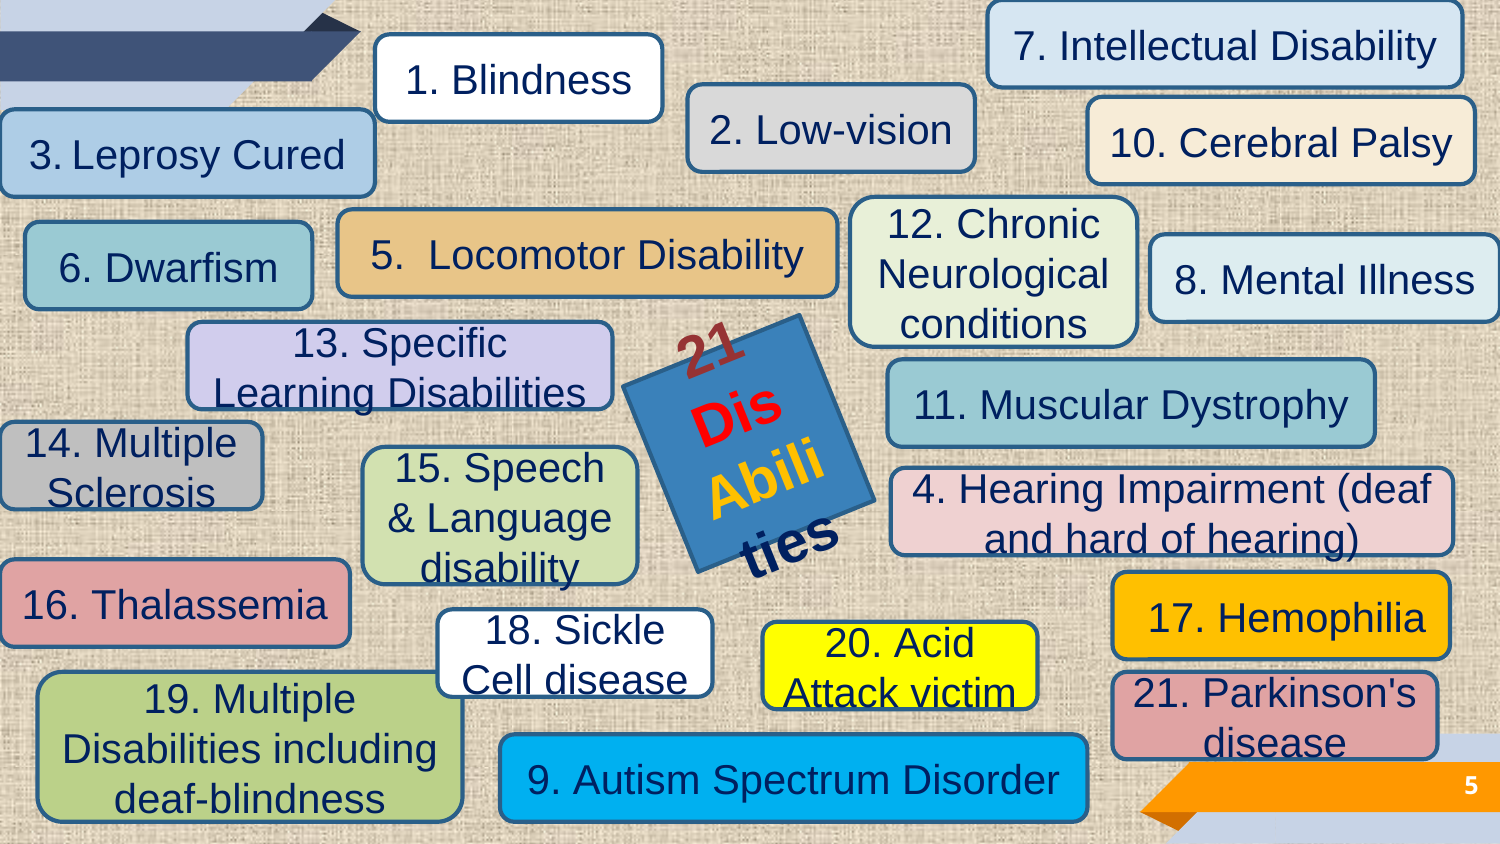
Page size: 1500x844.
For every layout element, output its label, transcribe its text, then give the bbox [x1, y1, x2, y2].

text_box 2. Low-vision [685, 82, 978, 174]
text_box 11. Muscular Dystrophy [885, 357, 1378, 449]
text_box 12. Chronic Neurological conditions [847, 194, 1140, 349]
text_box 6. Dwarfism [22, 219, 315, 312]
text_box 17. Hemophilia [1110, 569, 1453, 662]
text_box 18. Sickle Cell disease [435, 607, 715, 699]
picture [0, 0, 1500, 844]
text_box 1. Blindness [372, 32, 665, 124]
text_box 3. Leprosy Cured [0, 107, 378, 199]
text_box 7. Intellectual Disability [985, 0, 1465, 90]
text_box 21 Dis Abili ties [621, 313, 877, 574]
text_box 21. Parkinson's disease [1110, 669, 1440, 762]
text_box 19. Multiple Disabilities including deaf-blindness [35, 669, 465, 824]
text_box 15. Speech & Language disability [360, 444, 640, 587]
text_box 4. Hearing Impairment (deaf and hard of hearing) [888, 465, 1456, 558]
text_box 8. Mental Illness [1147, 232, 1500, 324]
text_box 10. Cerebral Palsy [1085, 94, 1478, 187]
text_box 14. Multiple Sclerosis [0, 419, 265, 512]
text_box 20. Acid Attack victim [760, 619, 1040, 712]
slide_number 5 [1249, 760, 1494, 813]
text_box 9. Autism Spectrum Disorder [497, 732, 1090, 824]
text_box 13. Specific Learning Disabilities [185, 319, 615, 412]
text_box 5. Locomotor Disability [335, 207, 840, 299]
text_box 16. Thalassemia [0, 557, 353, 649]
